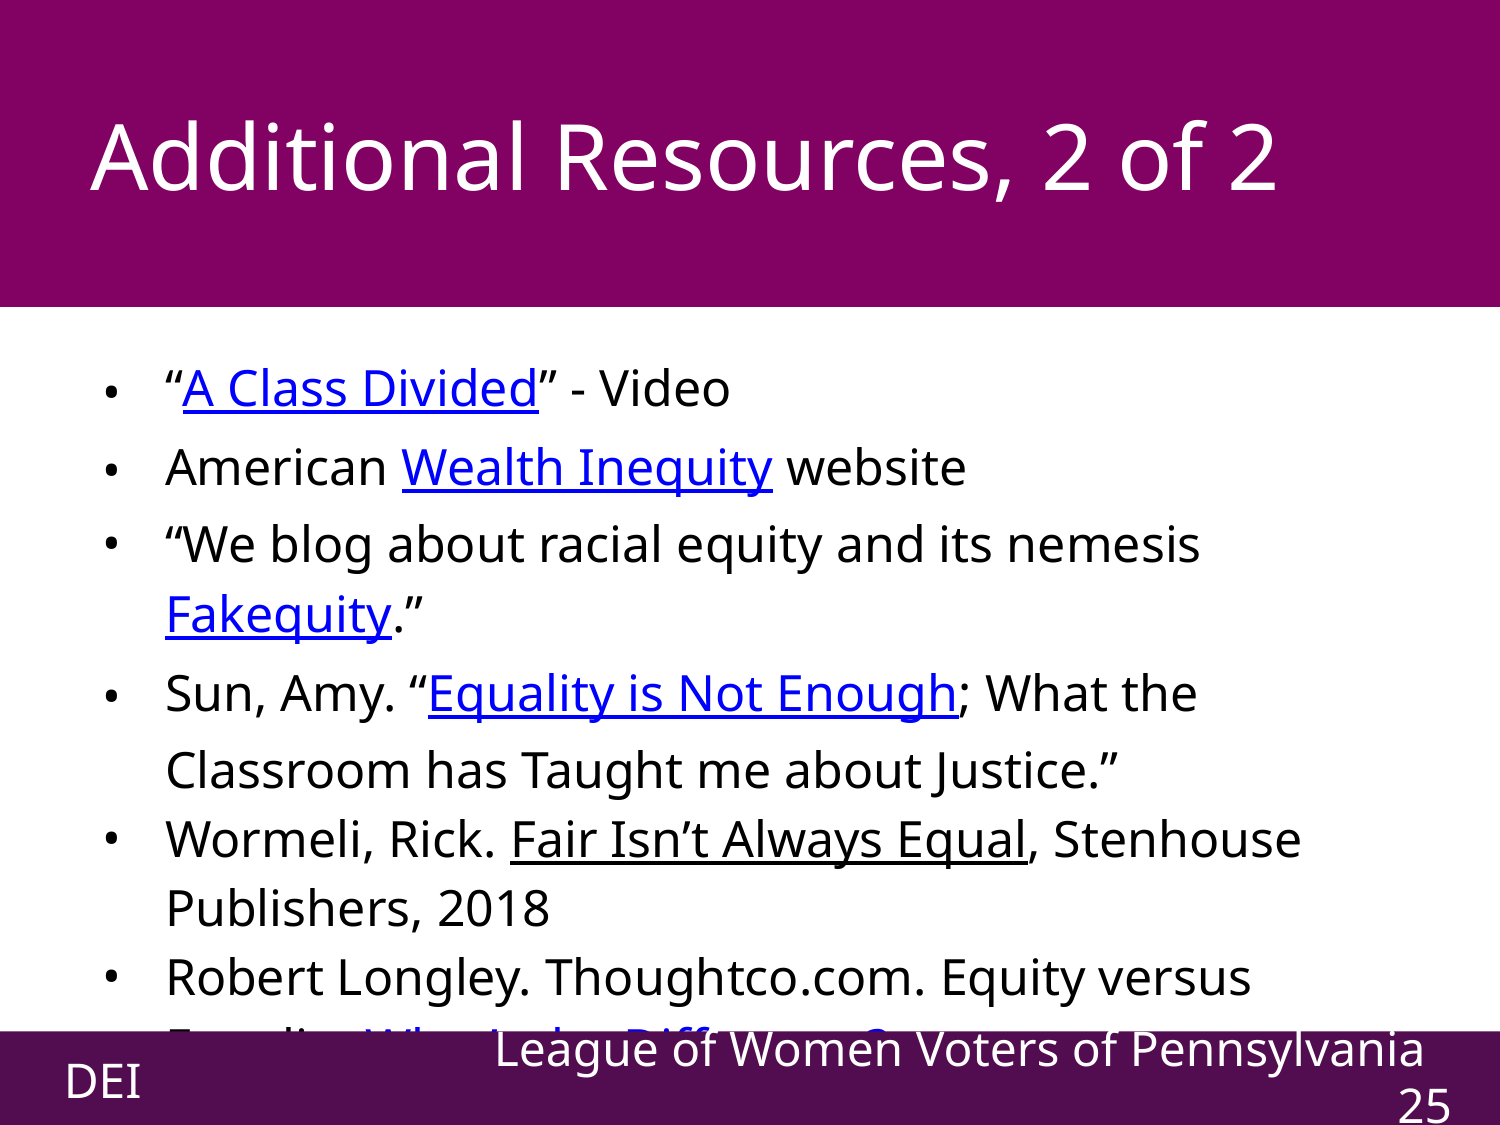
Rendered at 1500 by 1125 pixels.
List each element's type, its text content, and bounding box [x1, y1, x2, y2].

list “A Class Divided” - Video American Wealth Inequity website “We blog about racial equity and its nemesis Fakequity.” Sun, Amy. “Equality is Not Enough; What the Classroom has Taught me about Justice.” Wormeli, Rick. Fair Isn’t Always Equal, Stenhouse Publishers, 2018 Robert Longley. Thoughtco.com. Equity versus Equality What’s the Difference? [75, 338, 1425, 1005]
text_box [0, 0, 1500, 307]
title Additional Resources, 2 of 2 [75, 59, 1425, 248]
slide_number DEI [48, 1036, 365, 1123]
slide_number League of Women Voters of Pennsylvania ‹#› [477, 1036, 1468, 1123]
text_box [0, 1031, 1500, 1125]
